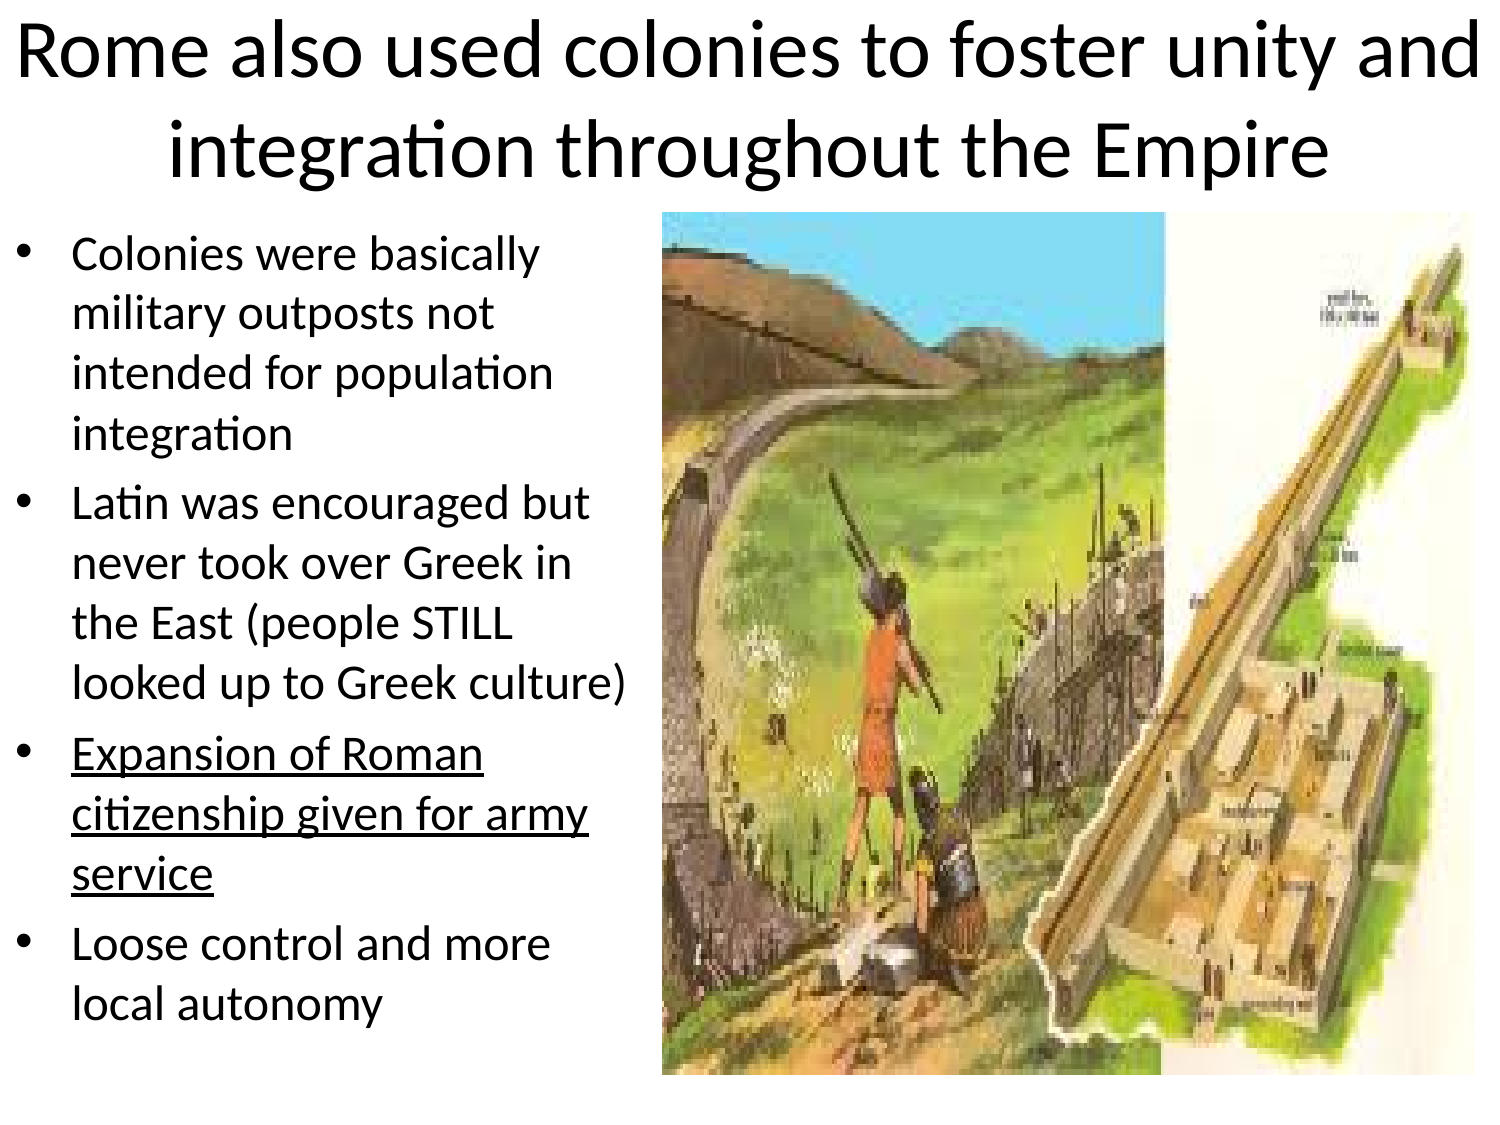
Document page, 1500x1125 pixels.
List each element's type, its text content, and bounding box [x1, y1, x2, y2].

list Colonies were basically military outposts not intended for population integration Latin was encouraged but never took over Greek in the East (people STILL looked up to Greek culture) Expansion of Roman citizenship given for army service Loose control and more local autonomy [0, 212, 651, 1006]
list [662, 212, 1476, 1076]
title Rome also used colonies to foster unity and integration throughout the Empire [0, 0, 1500, 188]
